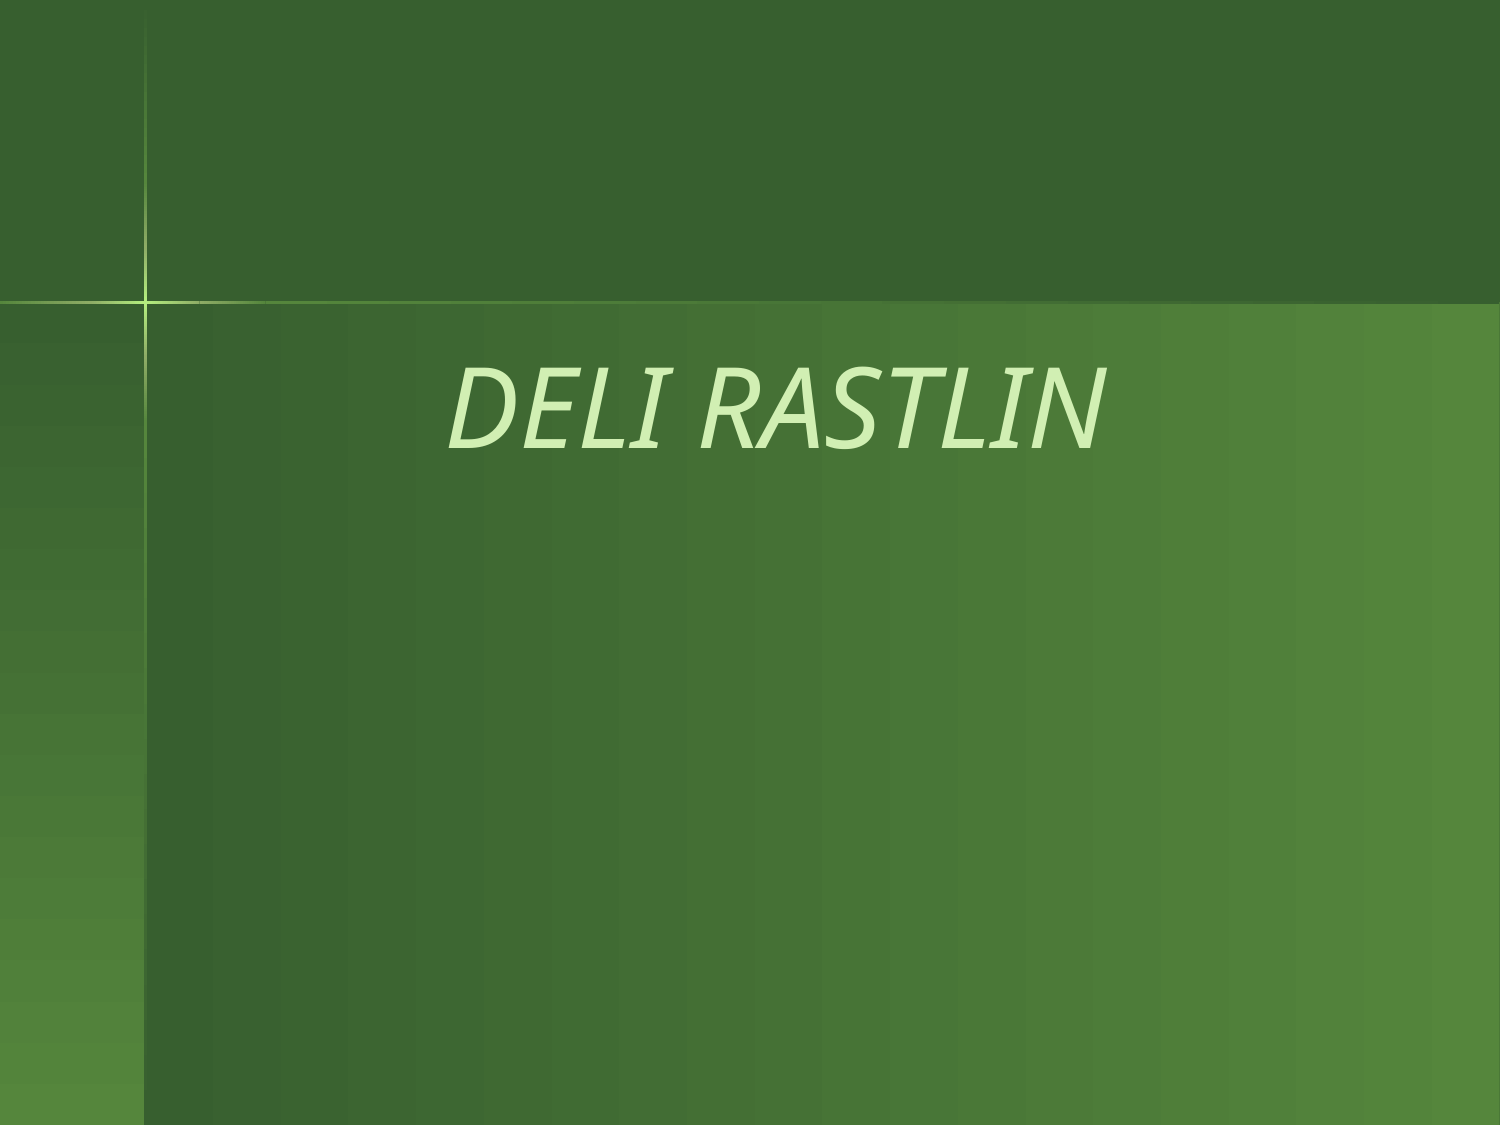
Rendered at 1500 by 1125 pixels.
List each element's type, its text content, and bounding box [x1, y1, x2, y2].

title DELI RASTLIN [194, 243, 1358, 479]
